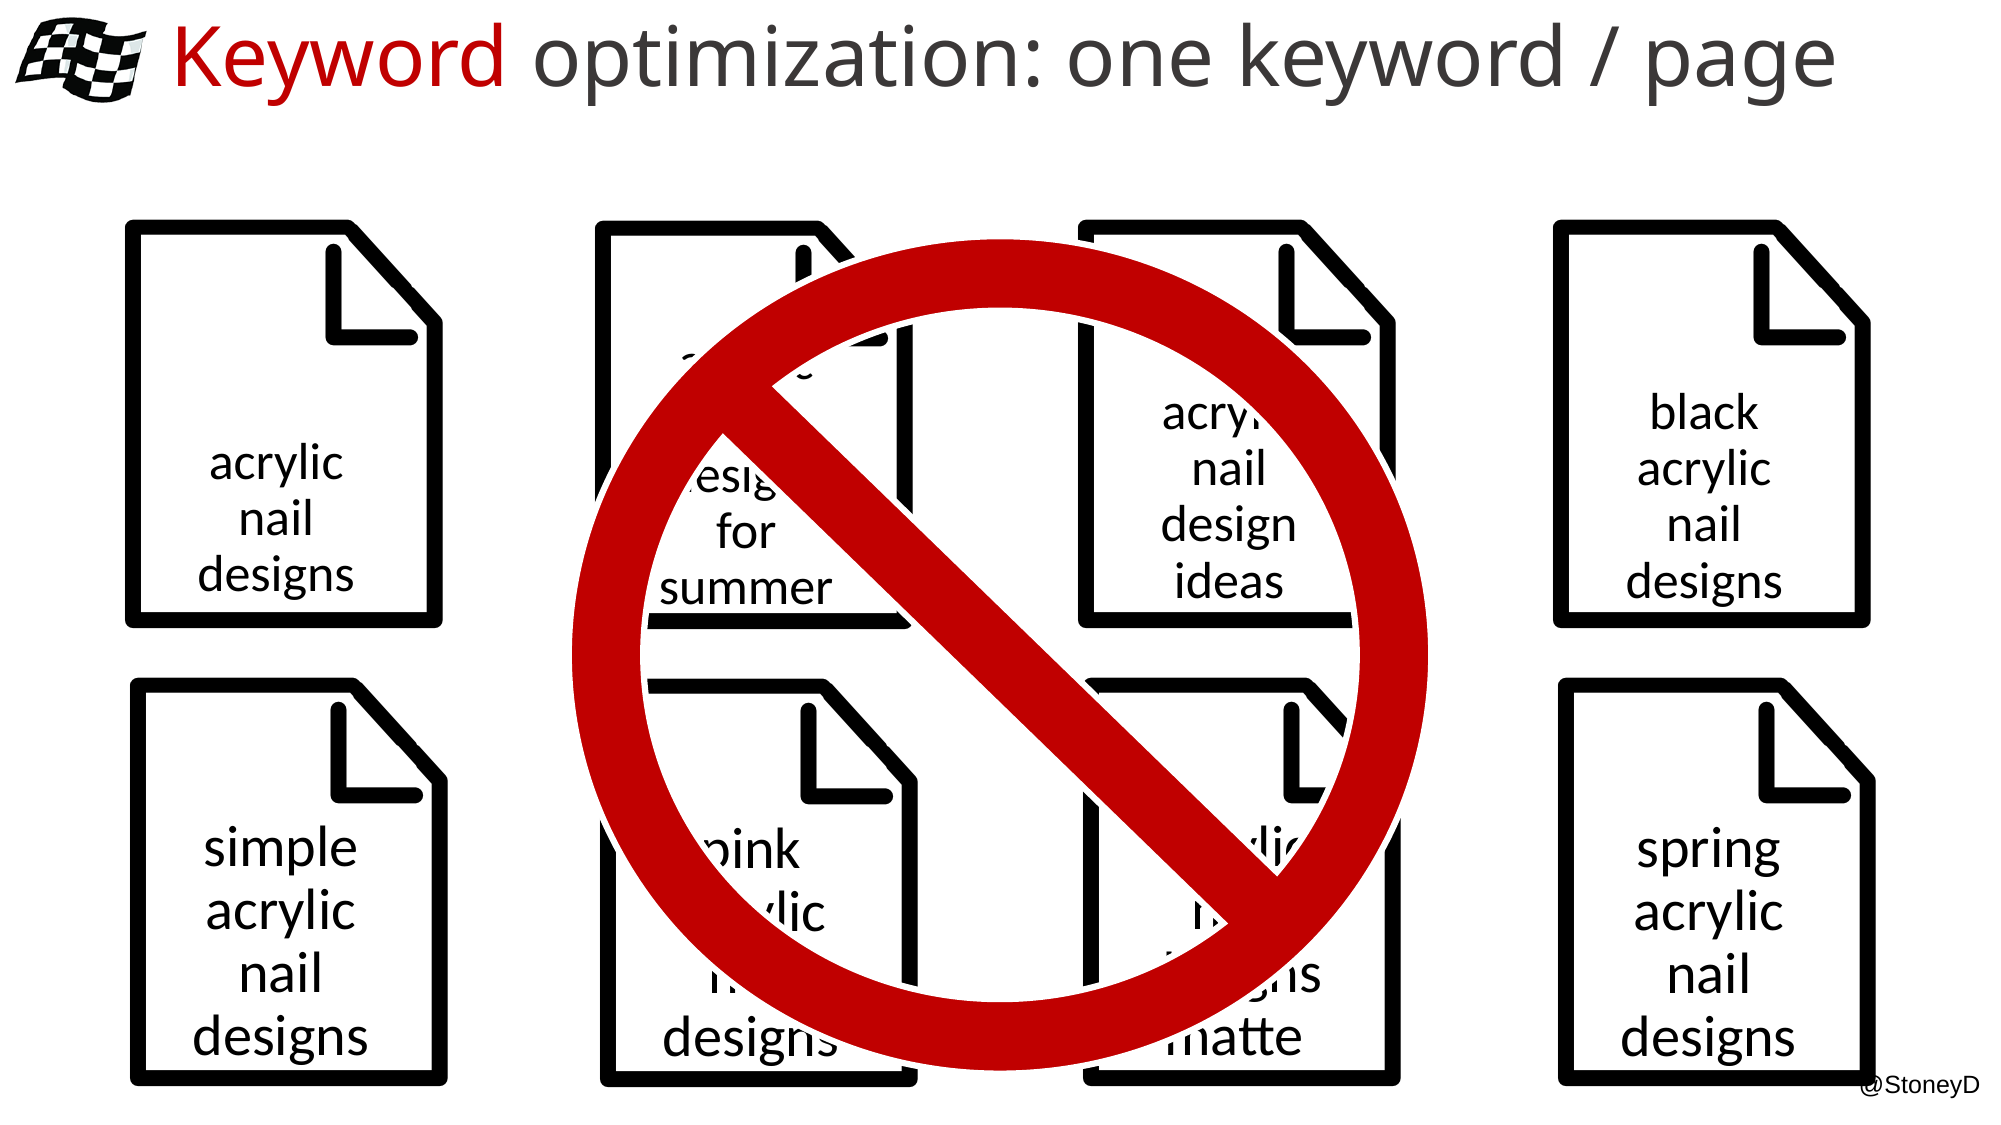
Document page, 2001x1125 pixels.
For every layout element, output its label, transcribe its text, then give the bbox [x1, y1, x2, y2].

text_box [987, 162, 1462, 1124]
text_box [1462, 162, 1971, 1124]
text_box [504, 163, 1013, 1125]
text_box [34, 162, 543, 1124]
title Keyword optimization: one keyword / page [155, 0, 2000, 119]
picture [5, 17, 155, 103]
